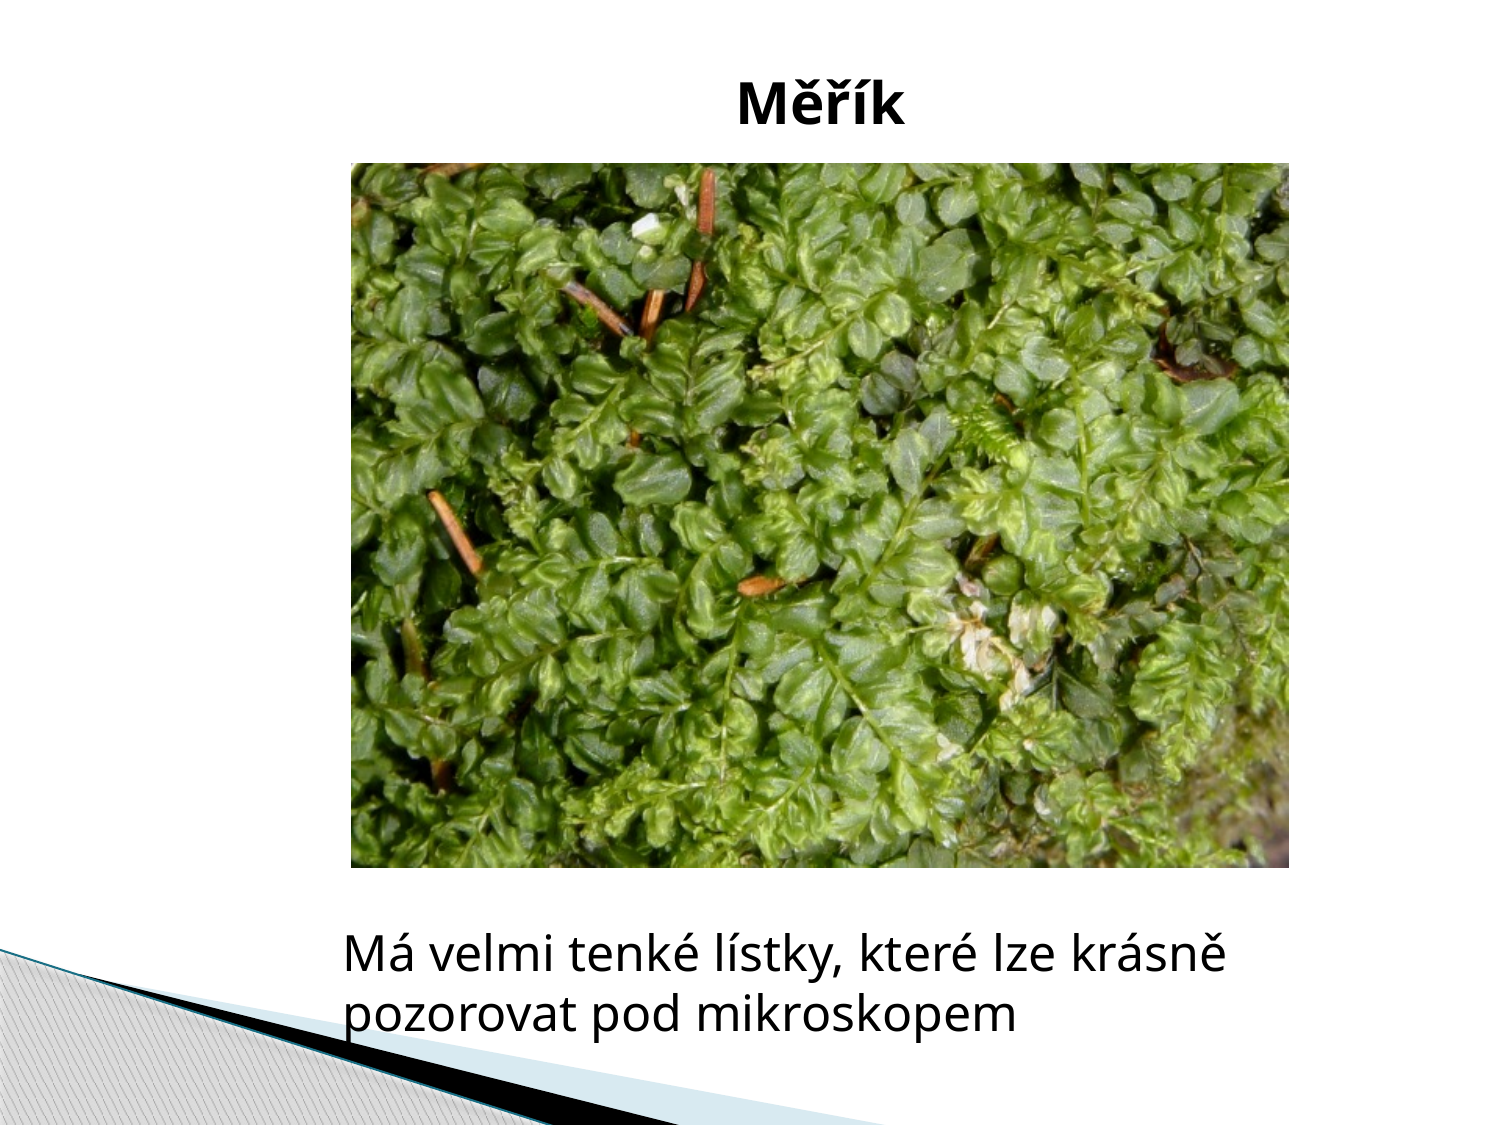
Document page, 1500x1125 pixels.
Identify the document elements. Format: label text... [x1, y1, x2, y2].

picture [351, 163, 1290, 868]
text_box Měřík [386, 58, 1254, 144]
text_box Má velmi tenké lístky, které lze krásně pozorovat pod mikroskopem [328, 913, 1418, 1049]
